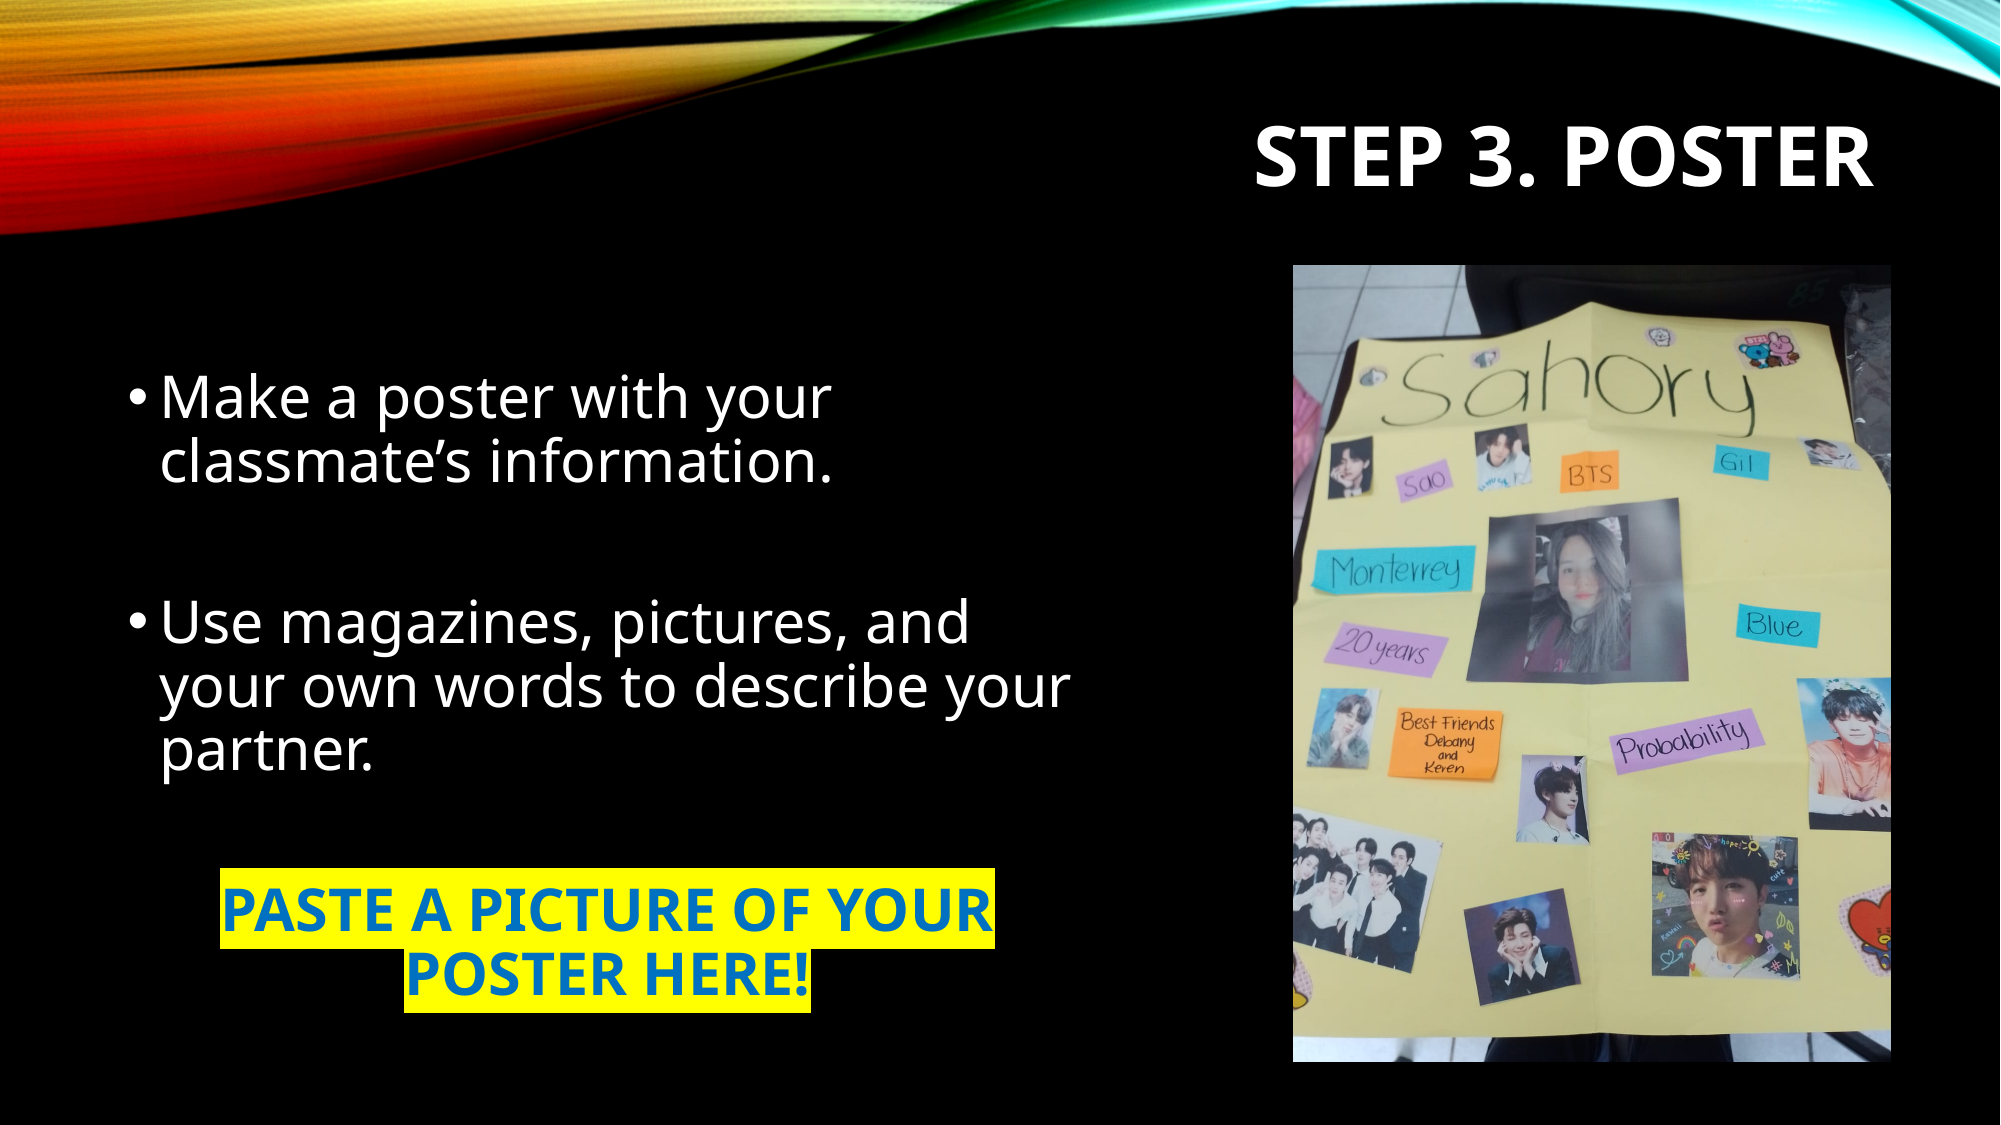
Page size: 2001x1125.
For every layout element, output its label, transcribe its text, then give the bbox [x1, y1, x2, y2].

title Step 3. poster [477, 53, 1891, 266]
picture [1292, 265, 1891, 1062]
list Make a poster with your classmate’s information. Use magazines, pictures, and your own words to describe your partner. PASTE A PICTURE OF YOUR POSTER HERE! [112, 360, 1103, 1021]
picture [0, 0, 2000, 237]
